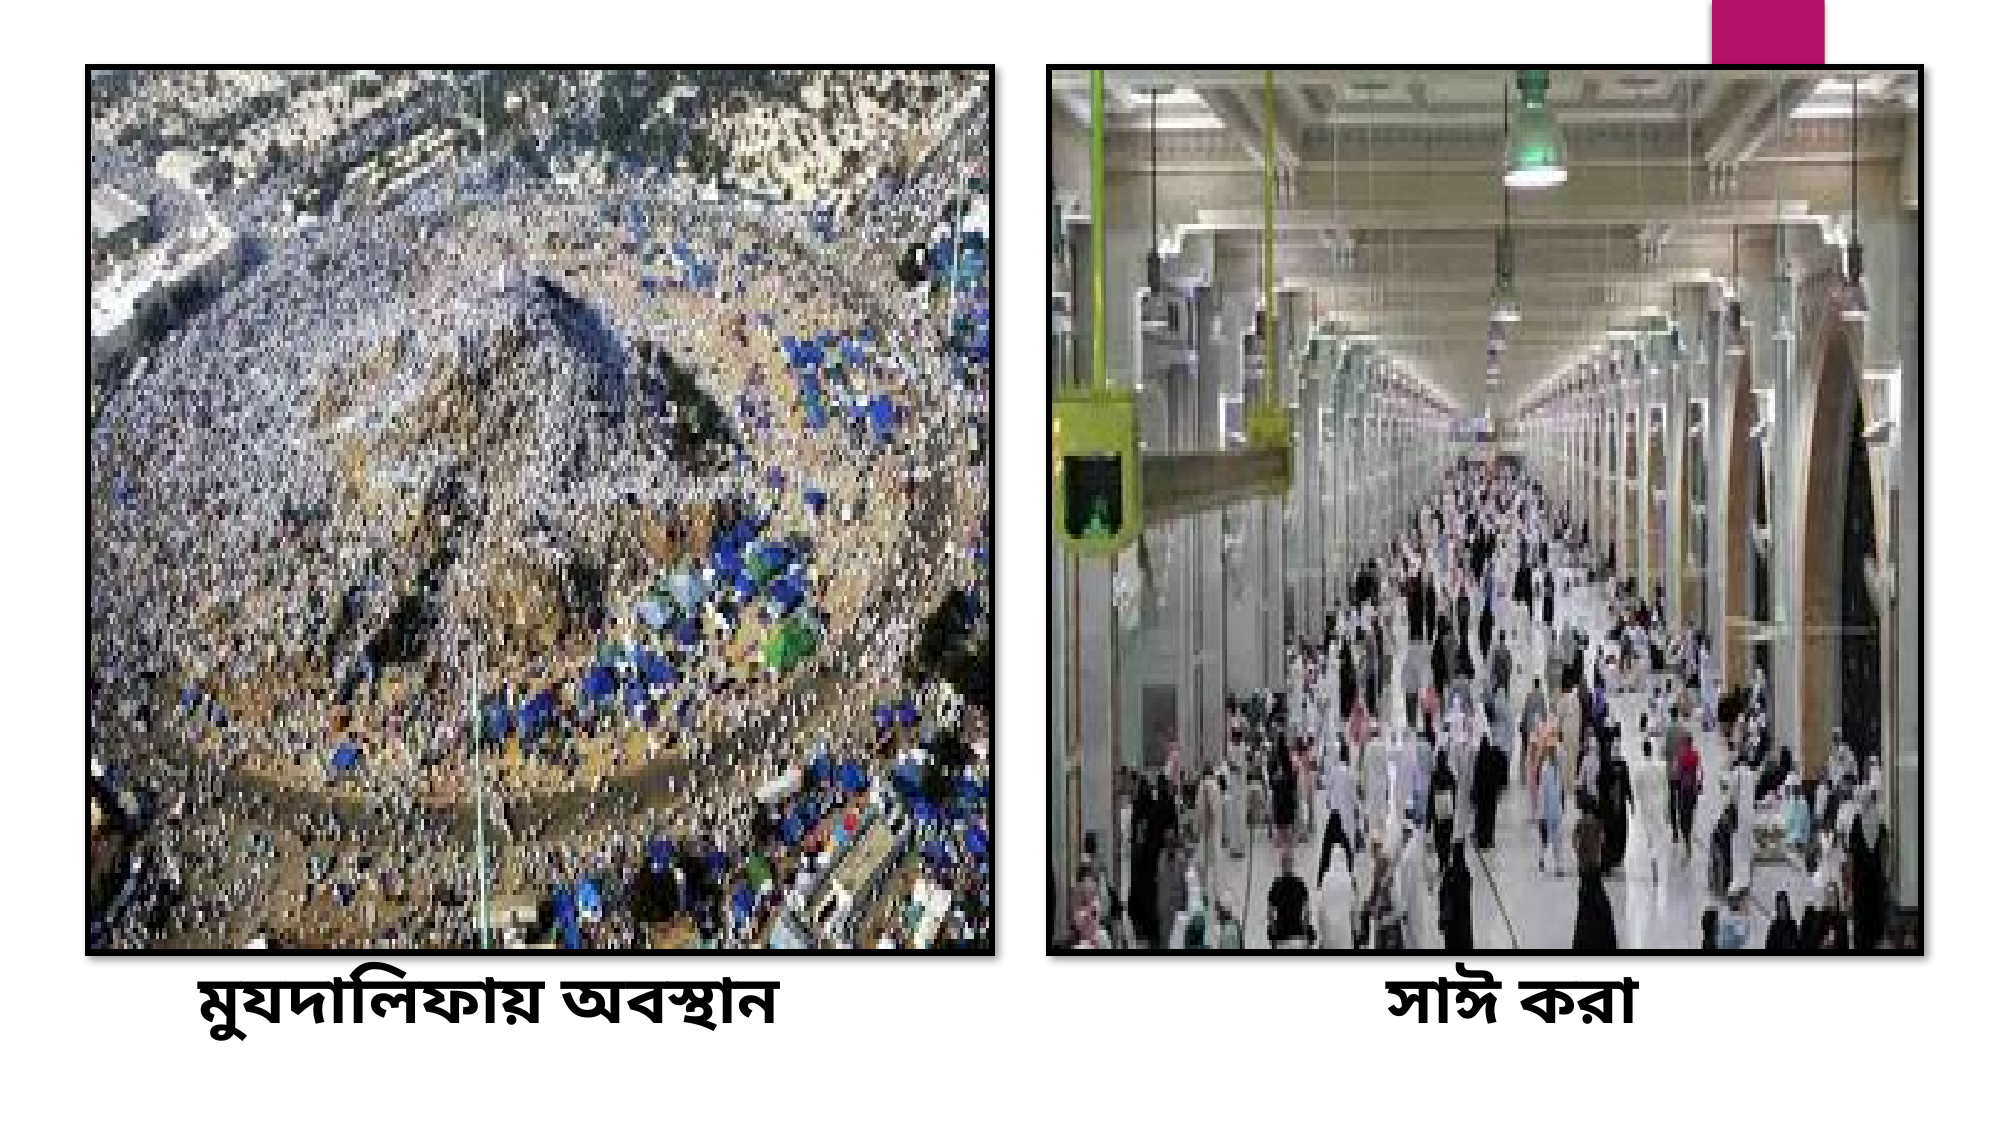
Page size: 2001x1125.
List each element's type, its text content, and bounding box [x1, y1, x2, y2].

text_box সাঈ করা [1371, 966, 1654, 1044]
picture [1051, 70, 1919, 950]
picture [90, 70, 989, 950]
text_box মুযদালিফায় অবস্থান [183, 966, 796, 1044]
